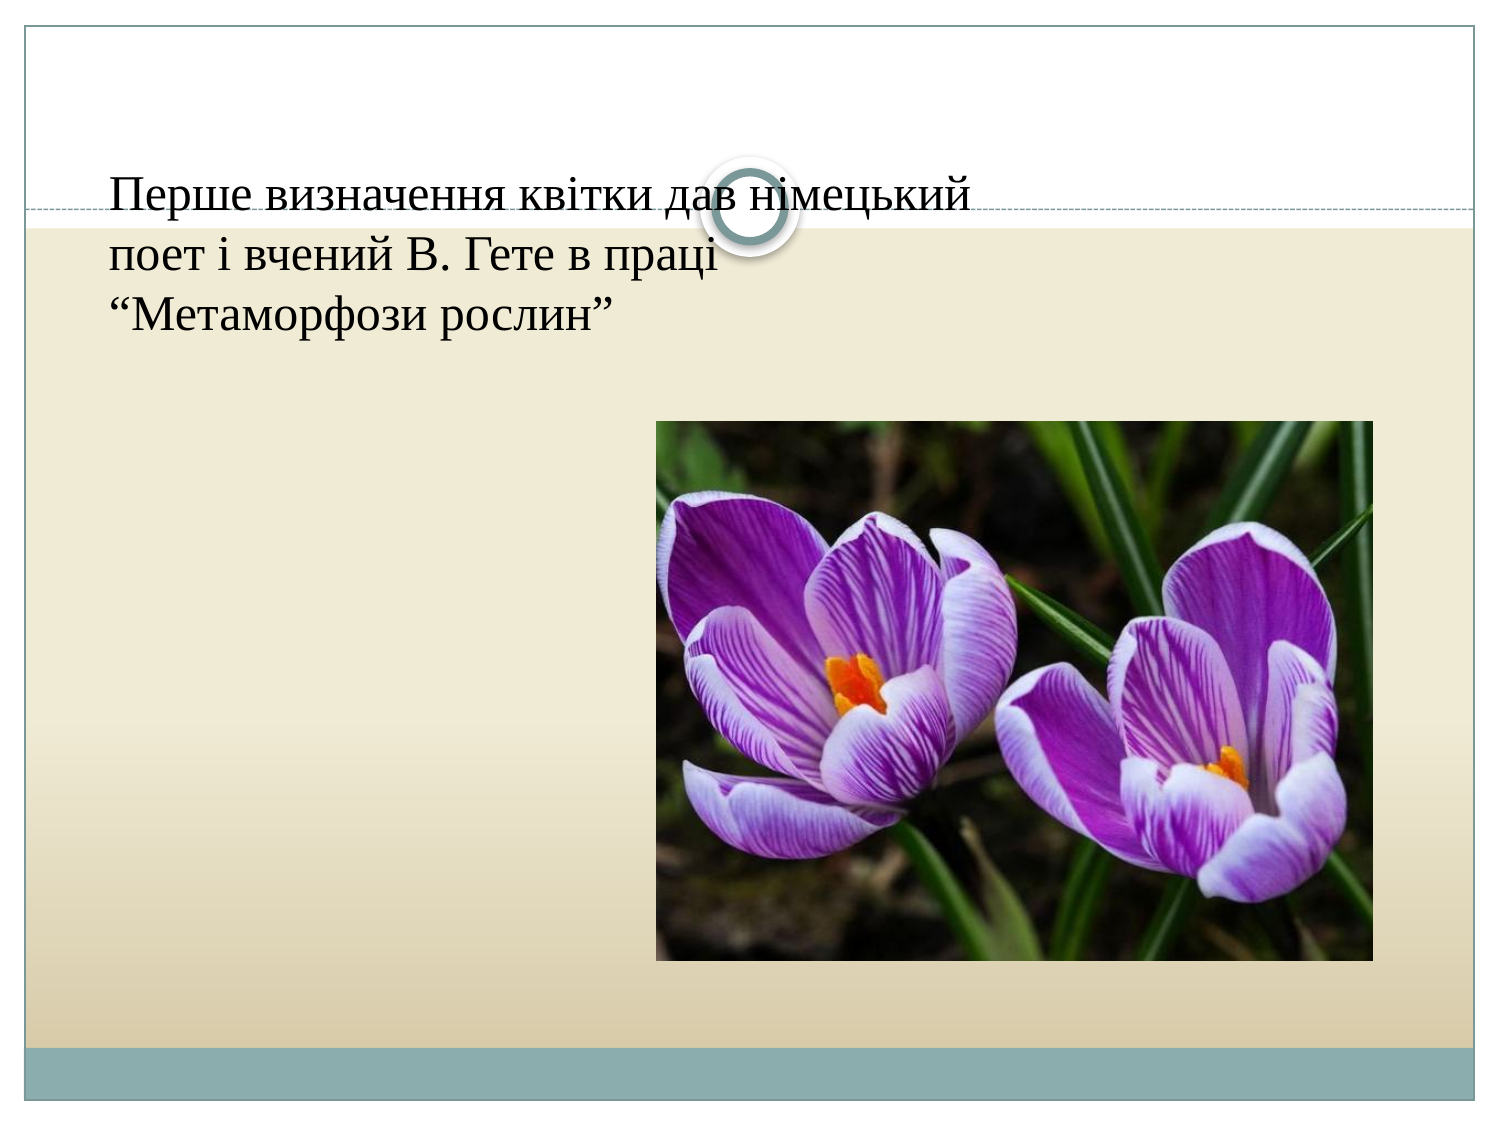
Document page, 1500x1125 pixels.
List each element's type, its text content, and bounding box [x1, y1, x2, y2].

text_box Перше визначення квітки дав німецький поет і вчений В. Гете в праці “Метаморфози рослин” [93, 153, 996, 349]
picture [655, 421, 1373, 962]
